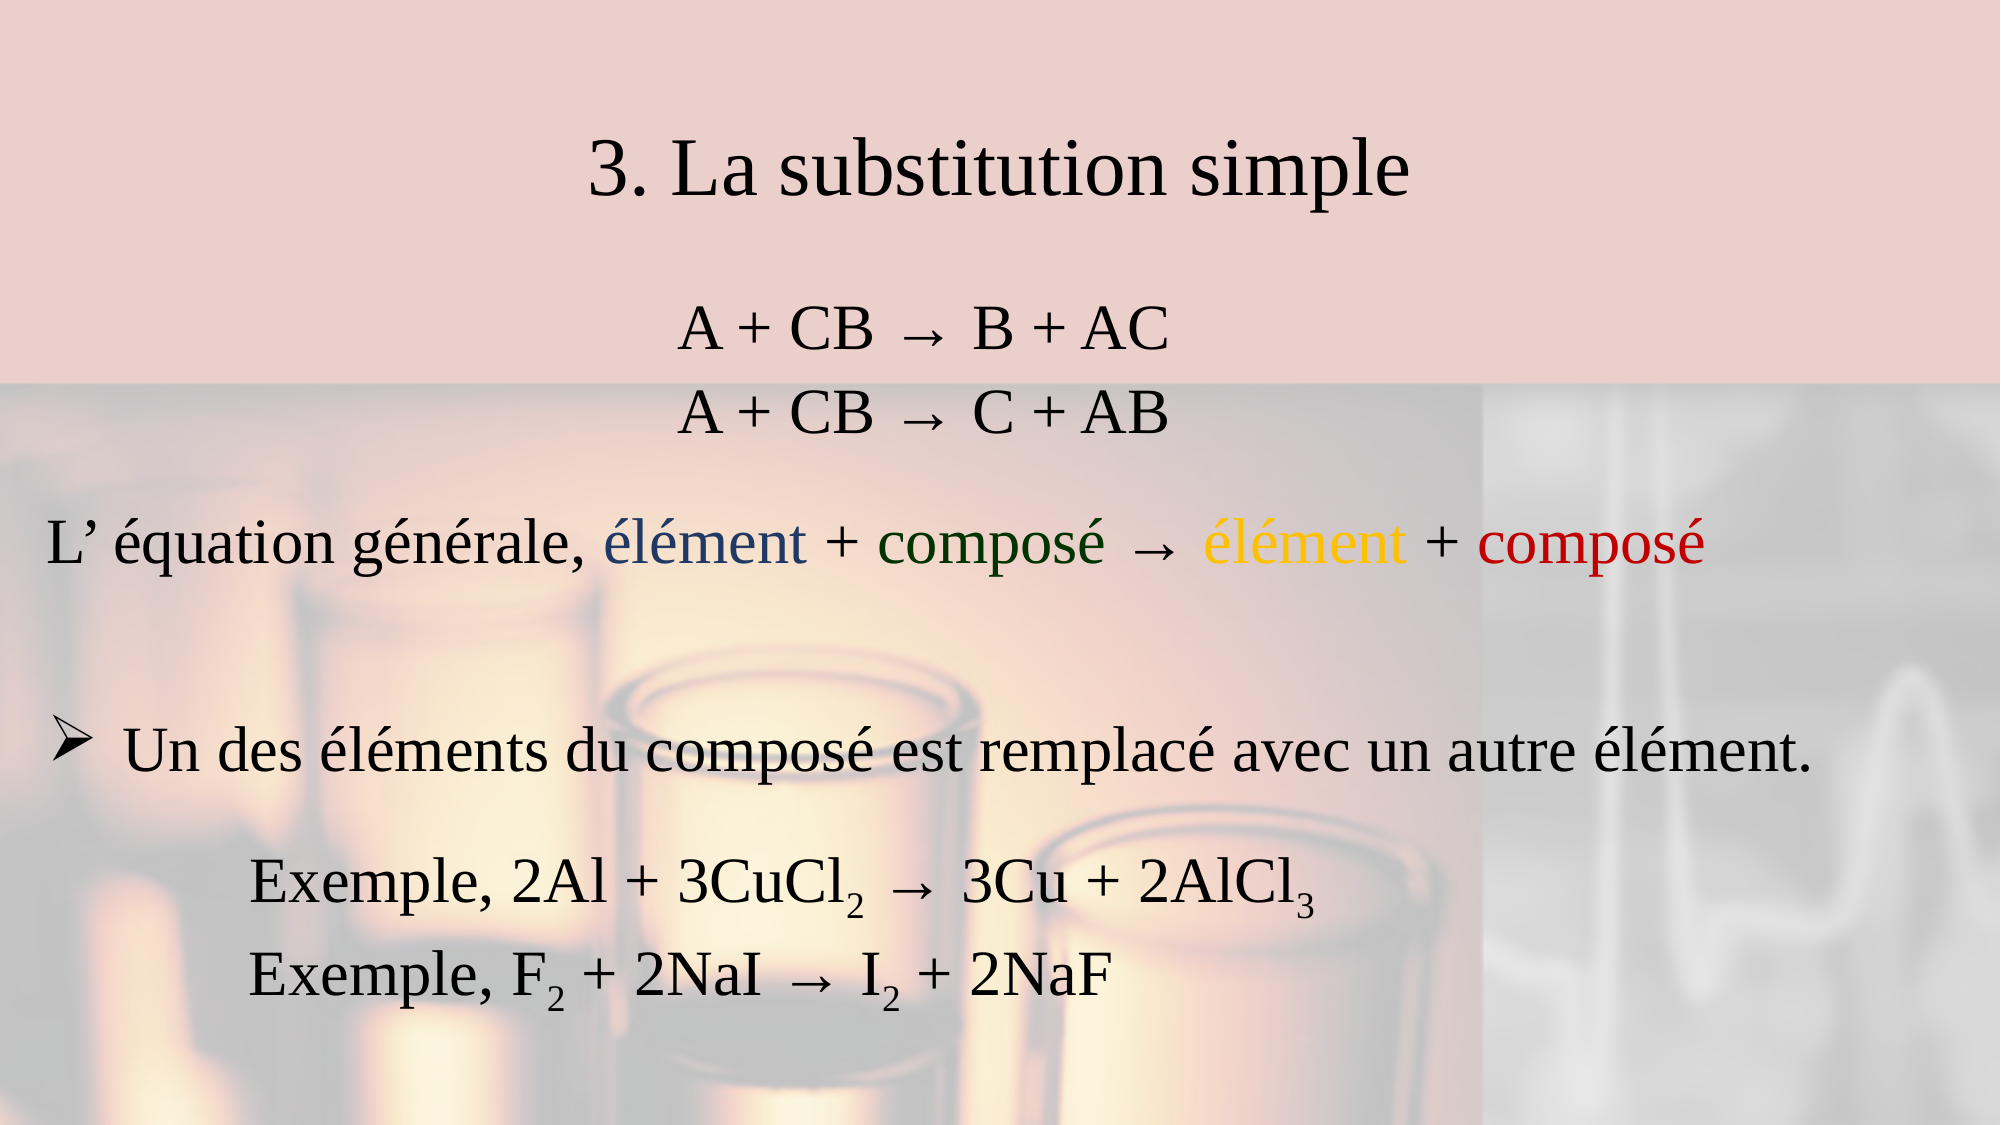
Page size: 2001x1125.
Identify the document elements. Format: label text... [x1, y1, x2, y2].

text_box L’ équation générale, élément + composé → élément + composé [31, 491, 1722, 584]
title 3. La substitution simple [137, 59, 1863, 278]
text_box Exemple, 2Al + 3CuCl2 → 3Cu + 2AlCl3 [234, 830, 1330, 934]
text_box Exemple, F2 + 2NaI → I2 + 2NaF [234, 923, 1129, 1027]
text_box A + CB → B + AC [662, 277, 1186, 361]
text_box Un des éléments du composé est remplacé avec un autre élément. [32, 699, 1831, 792]
text_box A + CB → C + AB [662, 361, 1186, 454]
